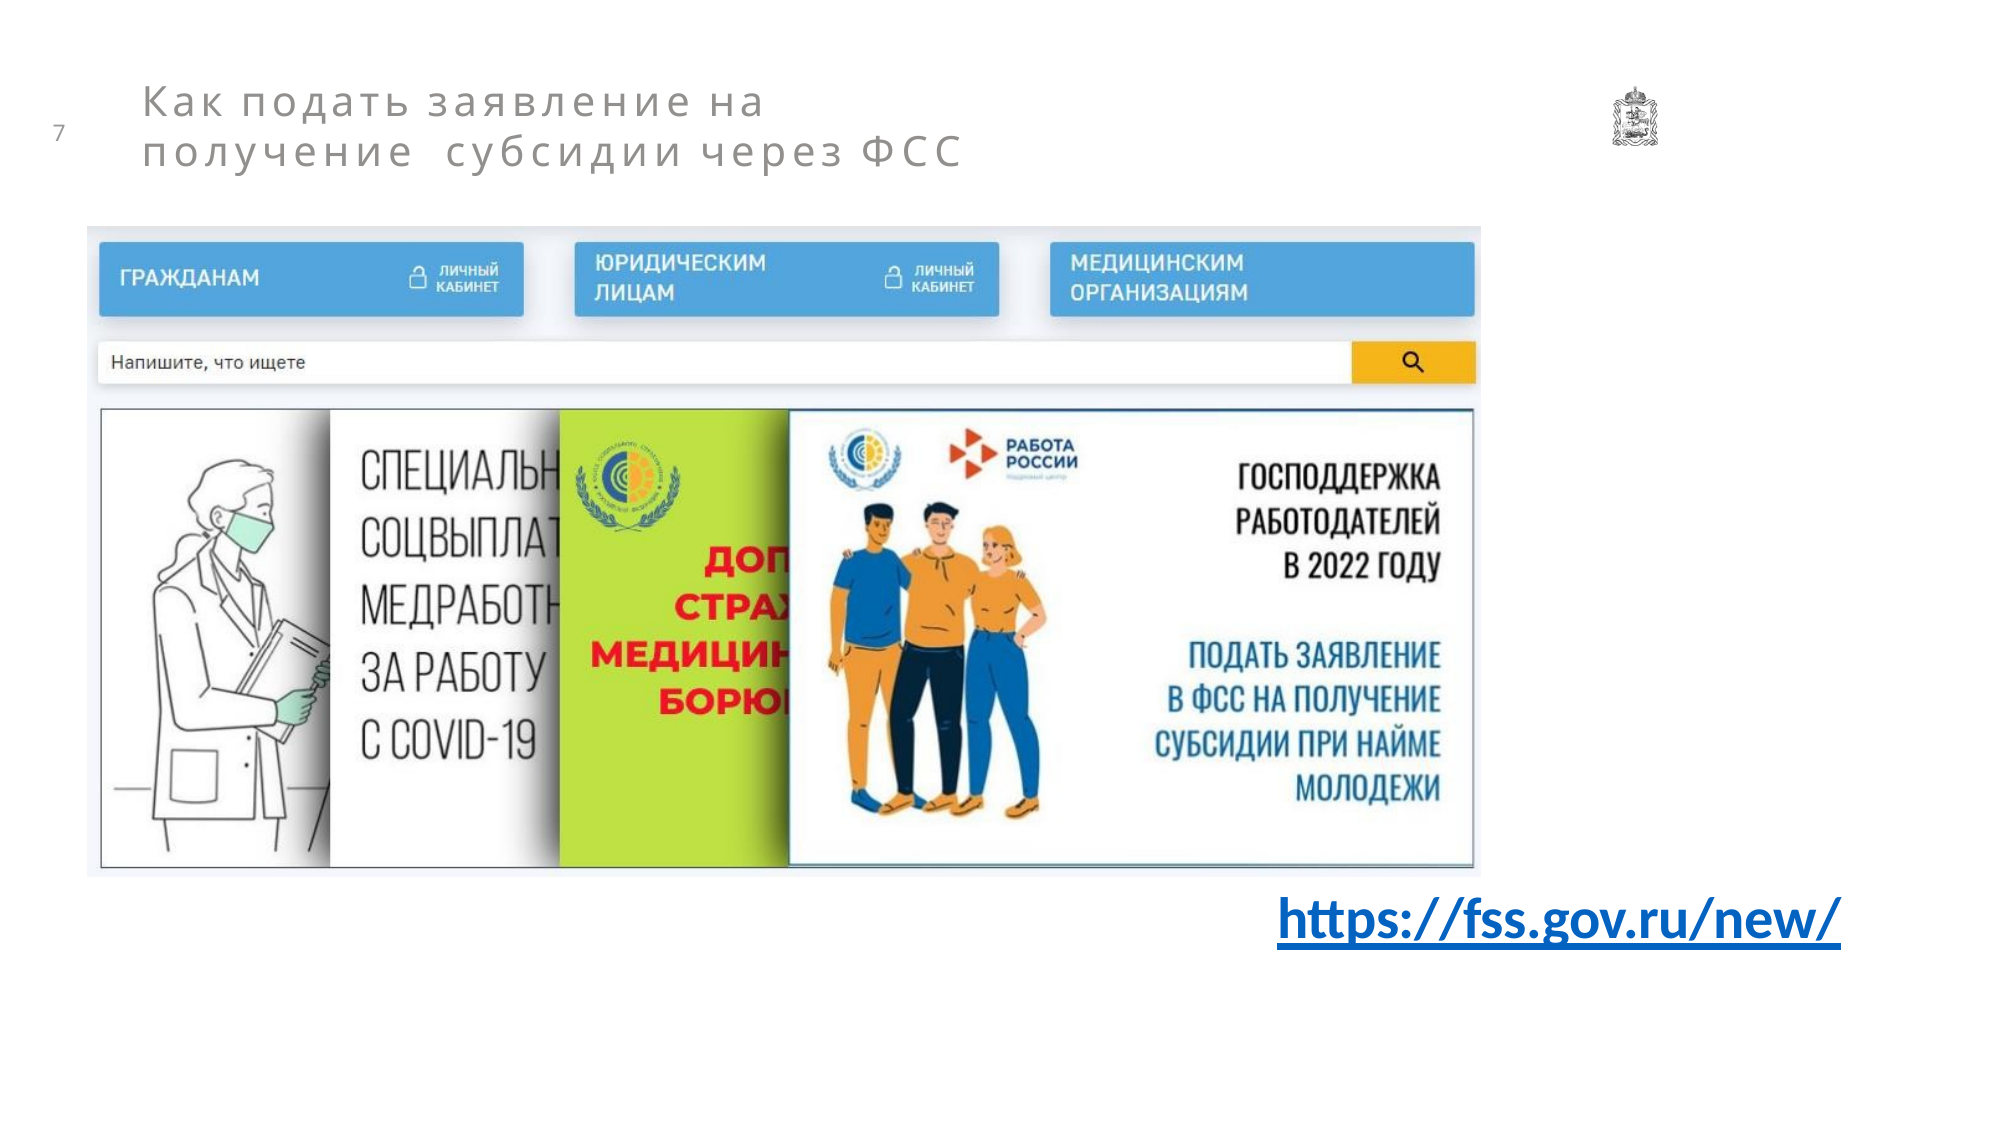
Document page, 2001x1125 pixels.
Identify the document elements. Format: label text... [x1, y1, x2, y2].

text_box https://fss.gov.ru/new/ [1275, 878, 1854, 951]
title Как подать заявление на получение субсидии через ФСС [139, 72, 1016, 225]
picture [1612, 86, 1658, 146]
picture [87, 226, 1481, 877]
text_box 7 [50, 115, 69, 146]
